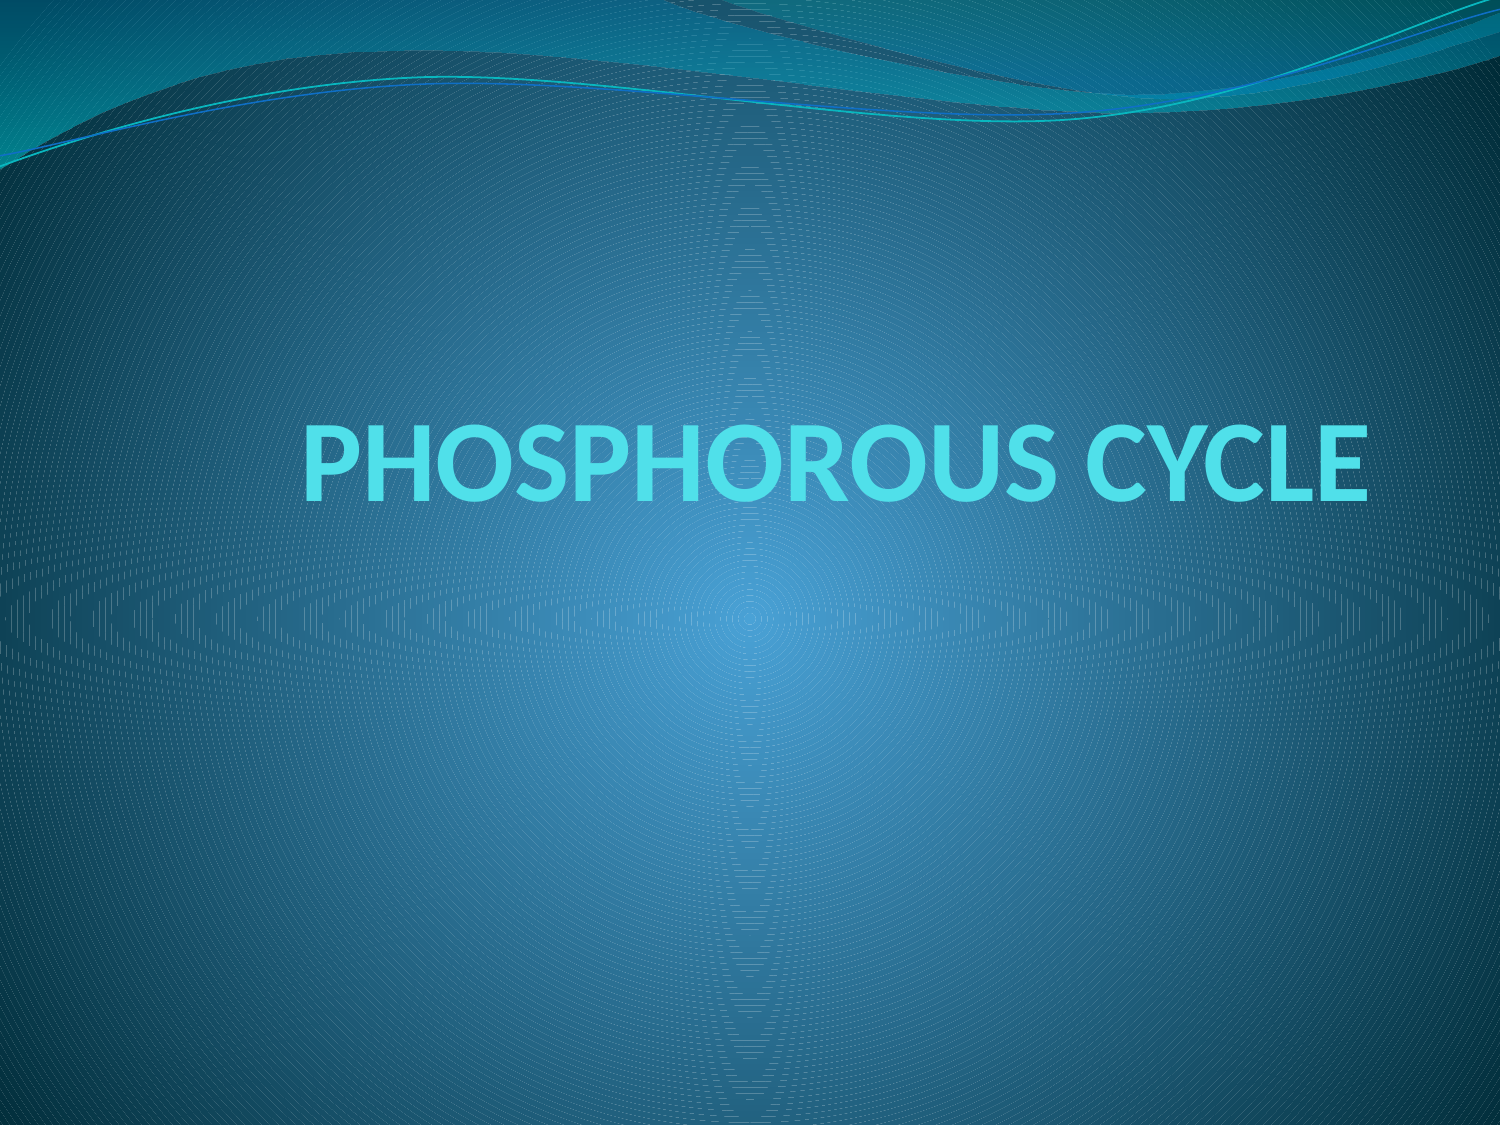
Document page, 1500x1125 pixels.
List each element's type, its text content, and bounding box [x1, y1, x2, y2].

title PHOSPHOROUS CYCLE [87, 224, 1376, 525]
